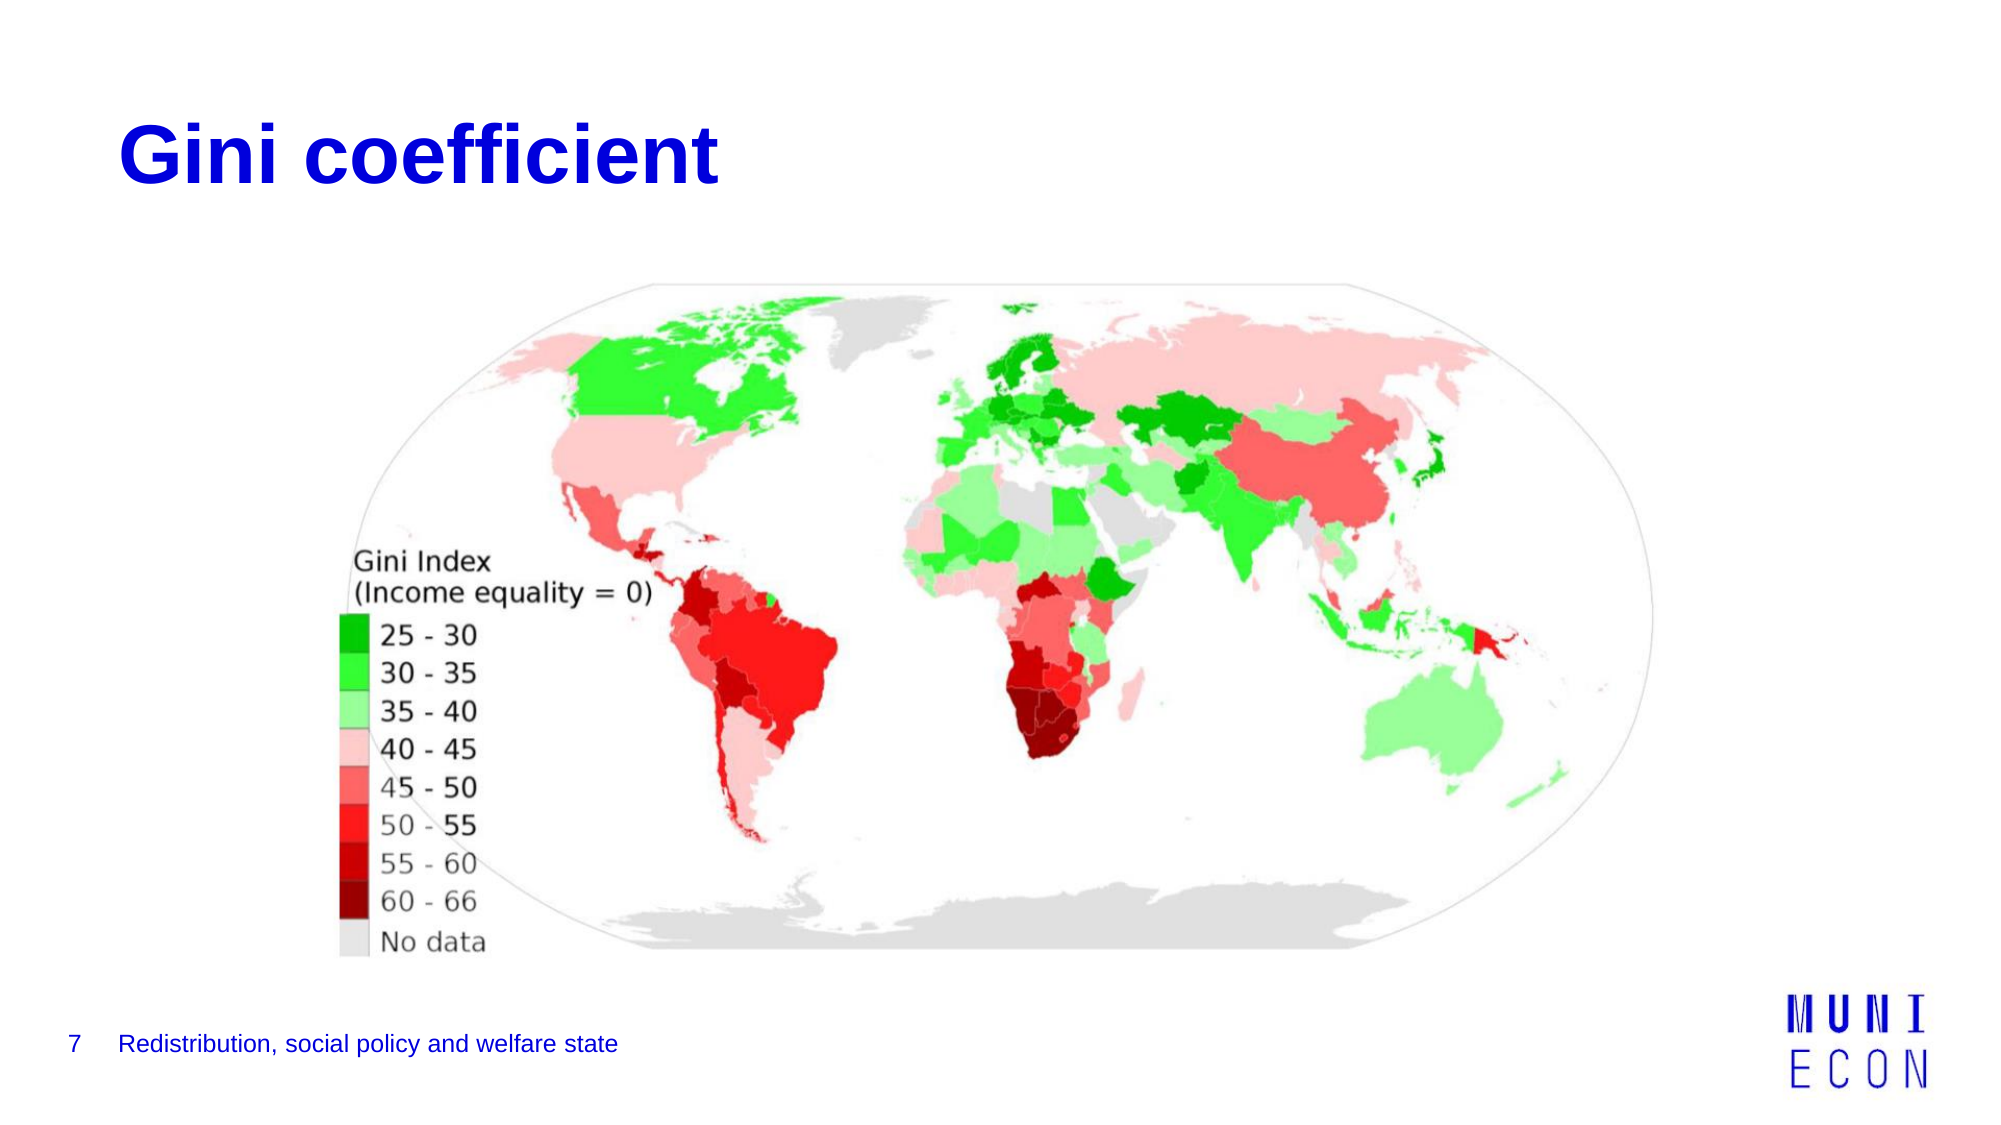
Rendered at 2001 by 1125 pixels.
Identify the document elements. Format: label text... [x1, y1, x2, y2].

text_box 7 [67, 1029, 107, 1058]
text_box [0, 0, 2000, 1125]
text_box Gini coefficient [118, 106, 745, 201]
text_box Redistribution, social policy and welfare state [118, 1029, 641, 1058]
